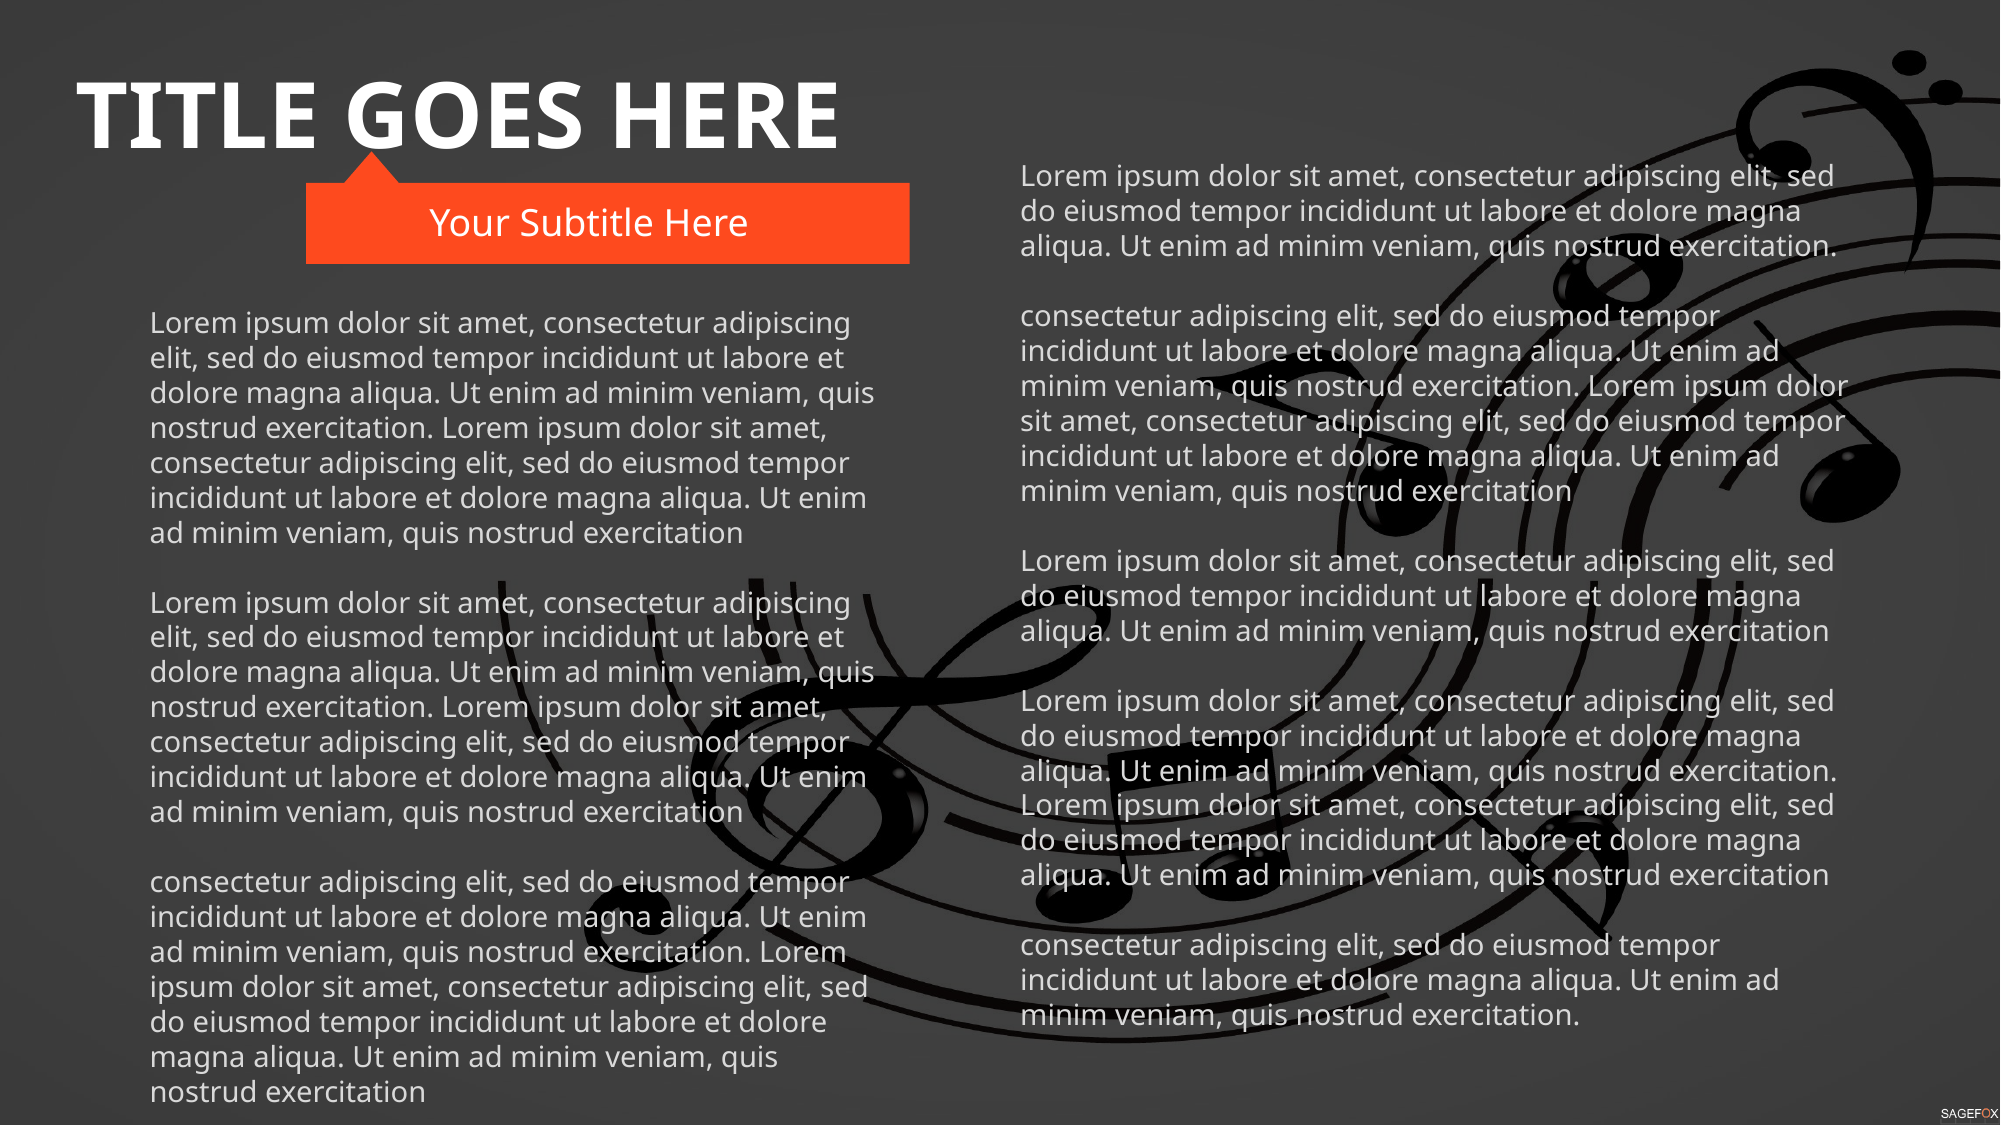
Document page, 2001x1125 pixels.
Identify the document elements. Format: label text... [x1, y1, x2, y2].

text_box Lorem ipsum dolor sit amet, consectetur adipiscing elit, sed do eiusmod tempor incididunt ut labore et dolore magna aliqua. Ut enim ad minim veniam, quis nostrud exercitation. Lorem ipsum dolor sit amet, consectetur adipiscing elit, sed do eiusmod tempor incididunt ut labore et dolore magna aliqua. Ut enim ad minim veniam, quis nostrud exercitation Lorem ipsum dolor sit amet, consectetur adipiscing elit, sed do eiusmod tempor incididunt ut labore et dolore magna aliqua. Ut enim ad minim veniam, quis nostrud exercitation. Lorem ipsum dolor sit amet, consectetur adipiscing elit, sed do eiusmod tempor incididunt ut labore et dolore magna aliqua. Ut enim ad minim veniam, quis nostrud exercitation consectetur adipiscing elit, sed do eiusmod tempor incididunt ut labore et dolore magna aliqua. Ut enim ad minim veniam, quis nostrud exercitation. Lorem ipsum dolor sit amet, consectetur adipiscing elit, sed do eiusmod tempor incididunt ut labore et dolore magna aliqua. Ut enim ad minim veniam, quis nostrud exercitation [134, 296, 897, 1125]
text_box Lorem ipsum dolor sit amet, consectetur adipiscing elit, sed do eiusmod tempor incididunt ut labore et dolore magna aliqua. Ut enim ad minim veniam, quis nostrud exercitation. consectetur adipiscing elit, sed do eiusmod tempor incididunt ut labore et dolore magna aliqua. Ut enim ad minim veniam, quis nostrud exercitation. Lorem ipsum dolor sit amet, consectetur adipiscing elit, sed do eiusmod tempor incididunt ut labore et dolore magna aliqua. Ut enim ad minim veniam, quis nostrud exercitation Lorem ipsum dolor sit amet, consectetur adipiscing elit, sed do eiusmod tempor incididunt ut labore et dolore magna aliqua. Ut enim ad minim veniam, quis nostrud exercitation Lorem ipsum dolor sit amet, consectetur adipiscing elit, sed do eiusmod tempor incididunt ut labore et dolore magna aliqua. Ut enim ad minim veniam, quis nostrud exercitation. Lorem ipsum dolor sit amet, consectetur adipiscing elit, sed do eiusmod tempor incididunt ut labore et dolore magna aliqua. Ut enim ad minim veniam, quis nostrud exercitation consectetur adipiscing elit, sed do eiusmod tempor incididunt ut labore et dolore magna aliqua. Ut enim ad minim veniam, quis nostrud exercitation. [1005, 150, 1876, 1039]
text_box TITLE GOES HERE [60, 49, 965, 175]
picture [0, 0, 2001, 1125]
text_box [306, 151, 910, 264]
